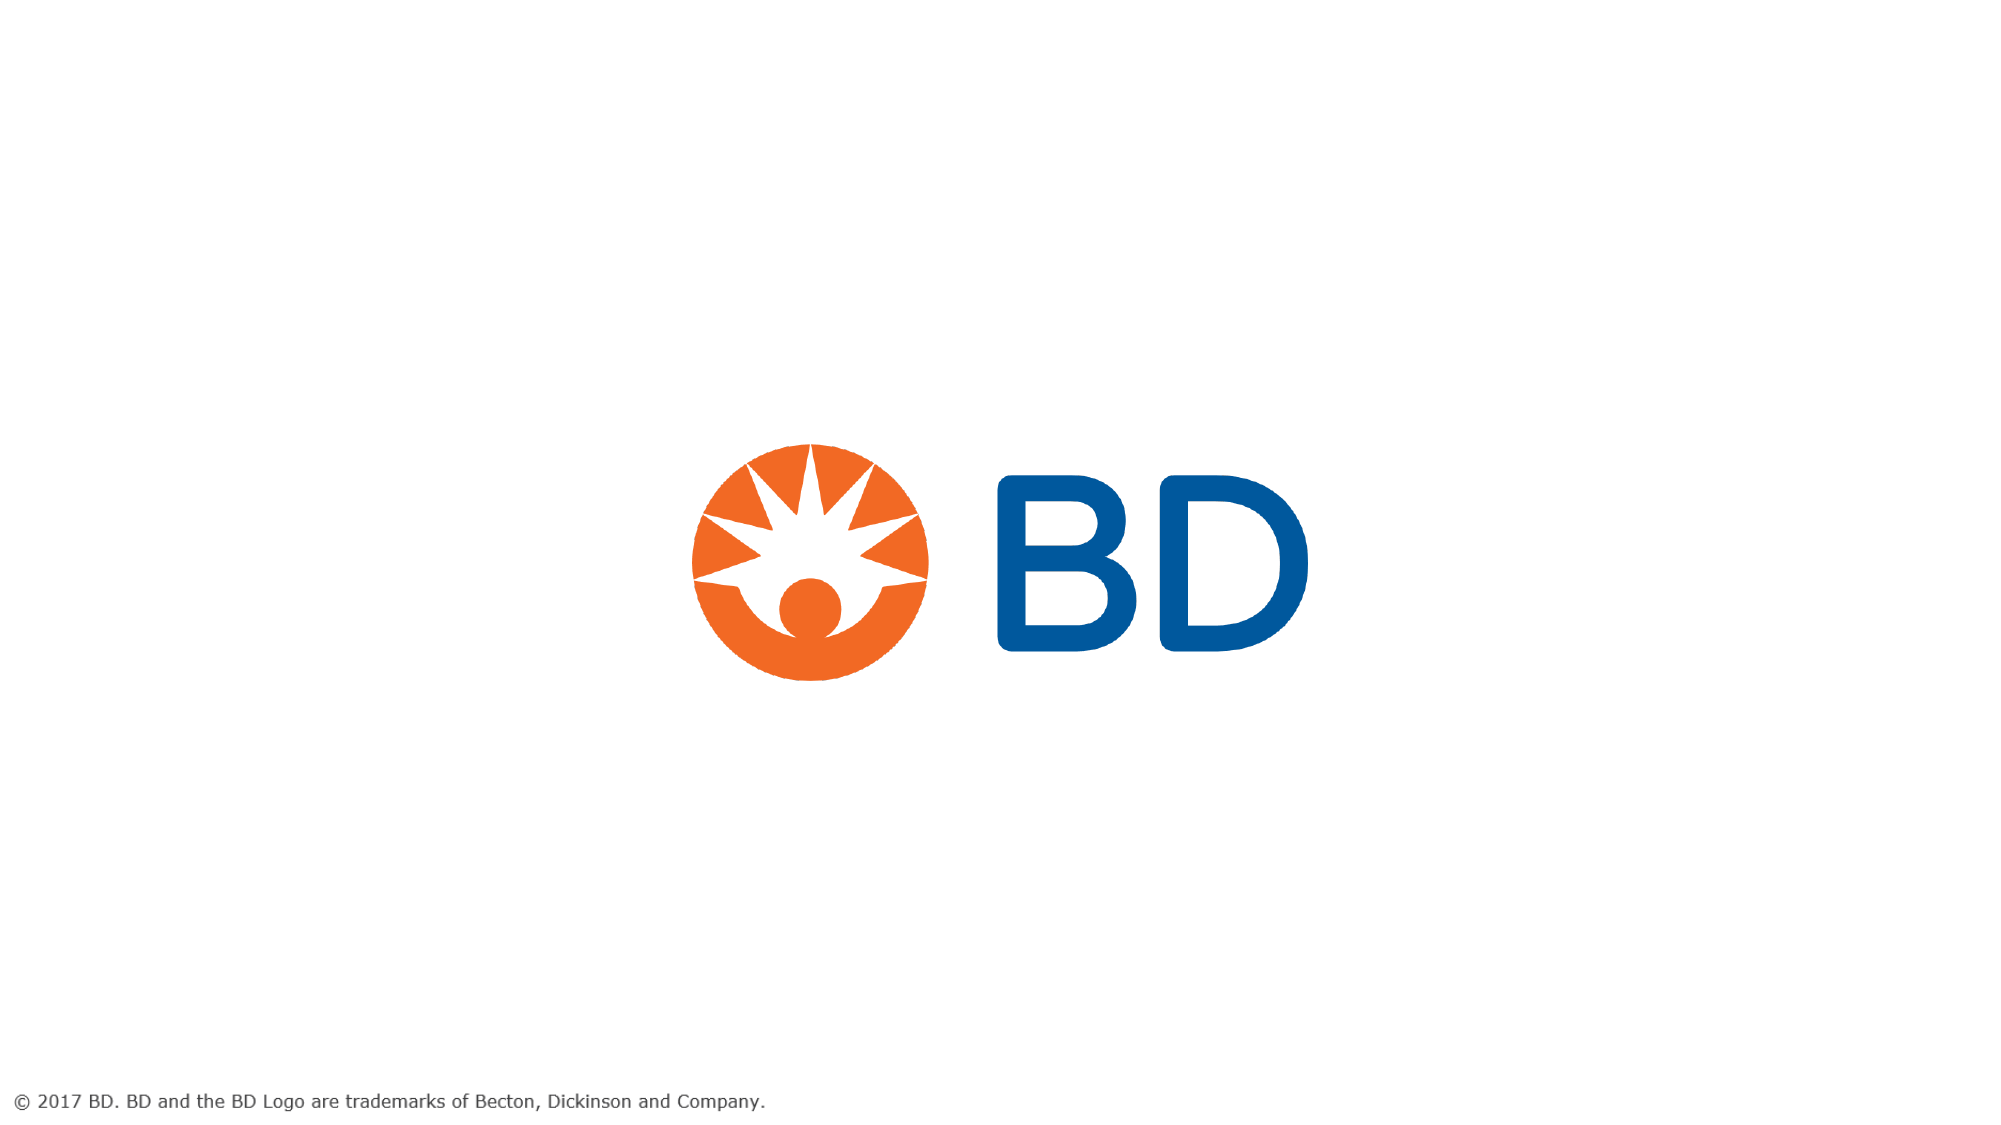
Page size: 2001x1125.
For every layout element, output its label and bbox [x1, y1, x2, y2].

picture [691, 444, 1308, 681]
picture [12, 1087, 771, 1120]
